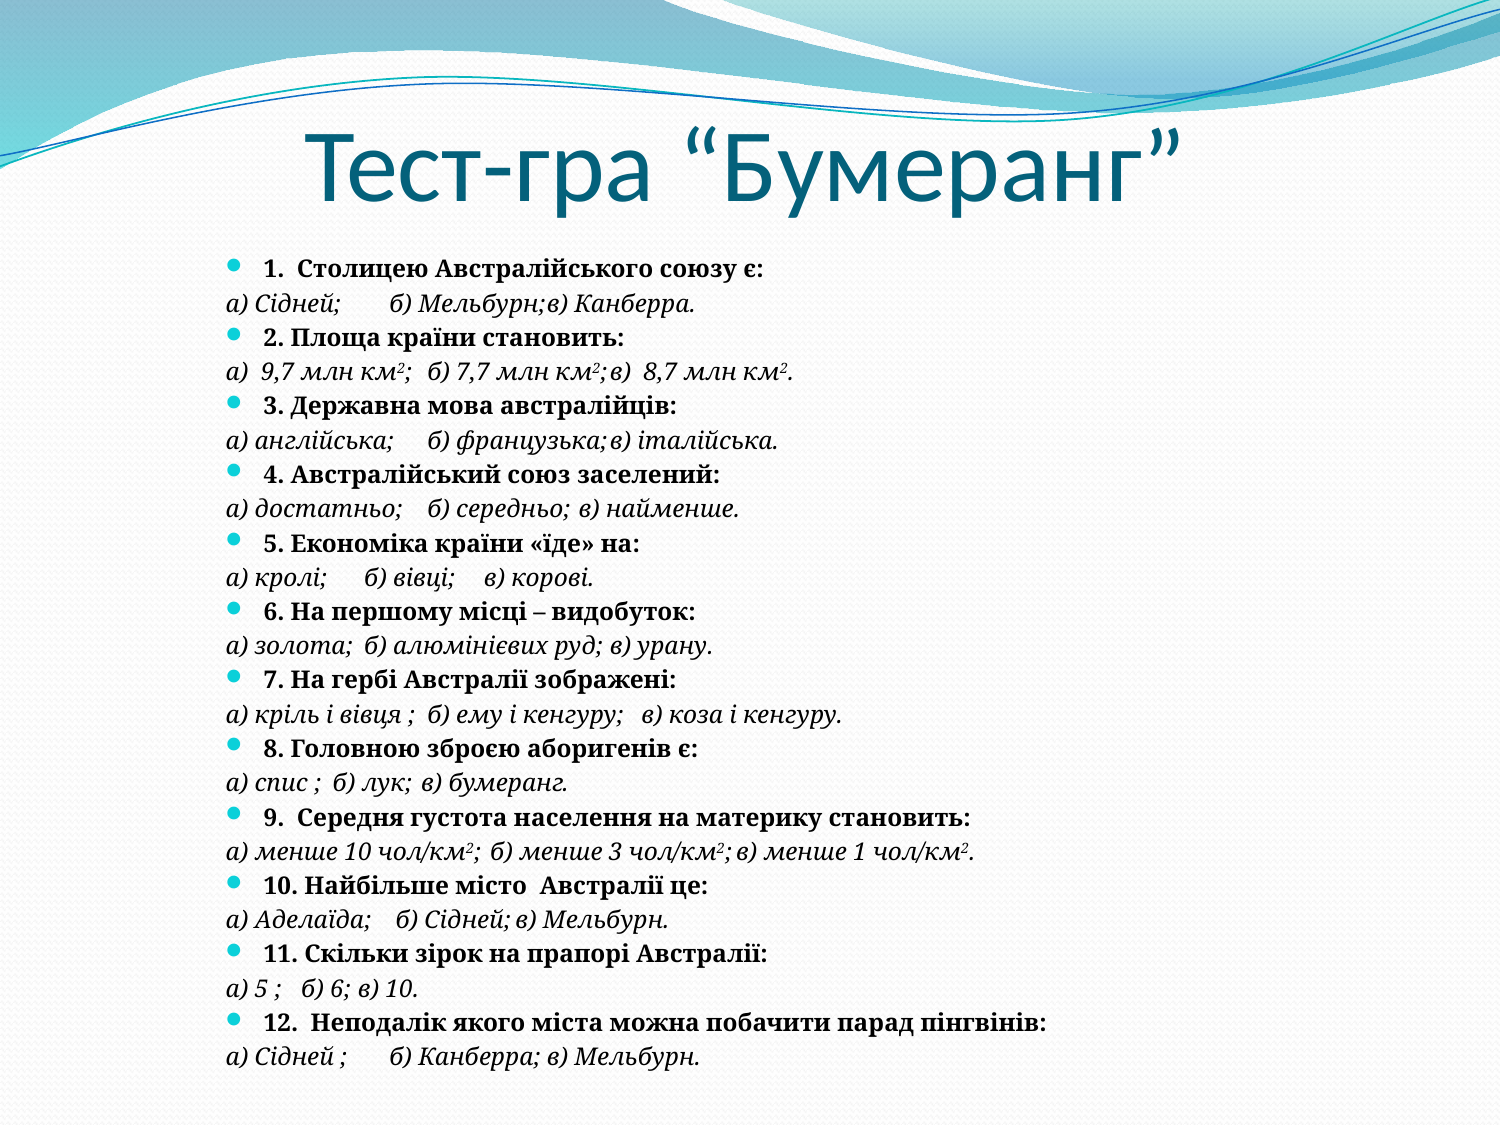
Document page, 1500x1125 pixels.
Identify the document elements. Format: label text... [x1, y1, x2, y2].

list 1. Столицею Австралійського союзу є: а) Сідней; б) Мельбурн; в) Канберра. 2. Площа країни становить: а) 9,7 млн км2; б) 7,7 млн км2; в) 8,7 млн км2. 3. Державна мова австралійців: а) англійська; б) французька; в) італійська. 4. Австралійський союз заселений: а) достатньо; б) середньо; в) найменше. 5. Економіка країни «їде» на: а) кролі; б) вівці; в) корові. 6. На першому місці – видобуток: а) золота; б) алюмінієвих руд; в) урану. 7. На гербі Австралії зображені: а) кріль і вівця ; б) ему і кенгуру; в) коза і кенгуру. 8. Головною зброєю аборигенів є: а) спис ; б) лук; в) бумеранг. 9. Середня густота населення на материку становить: а) менше 10 чол/км2; б) менше 3 чол/км2; в) менше 1 чол/км2. 10. Найбільше місто Австралії це: а) Аделаїда; б) Сідней; в) Мельбурн. 11. Скільки зірок на прапорі Австралії: а) 5 ; б) 6; в) 10. 12. Неподалік якого міста можна побачити парад пінгвінів: а) Сідней ; б) Канберра; в) Мельбурн. [210, 246, 1360, 1090]
title Тест-гра “Бумеранг” [70, 82, 1421, 223]
